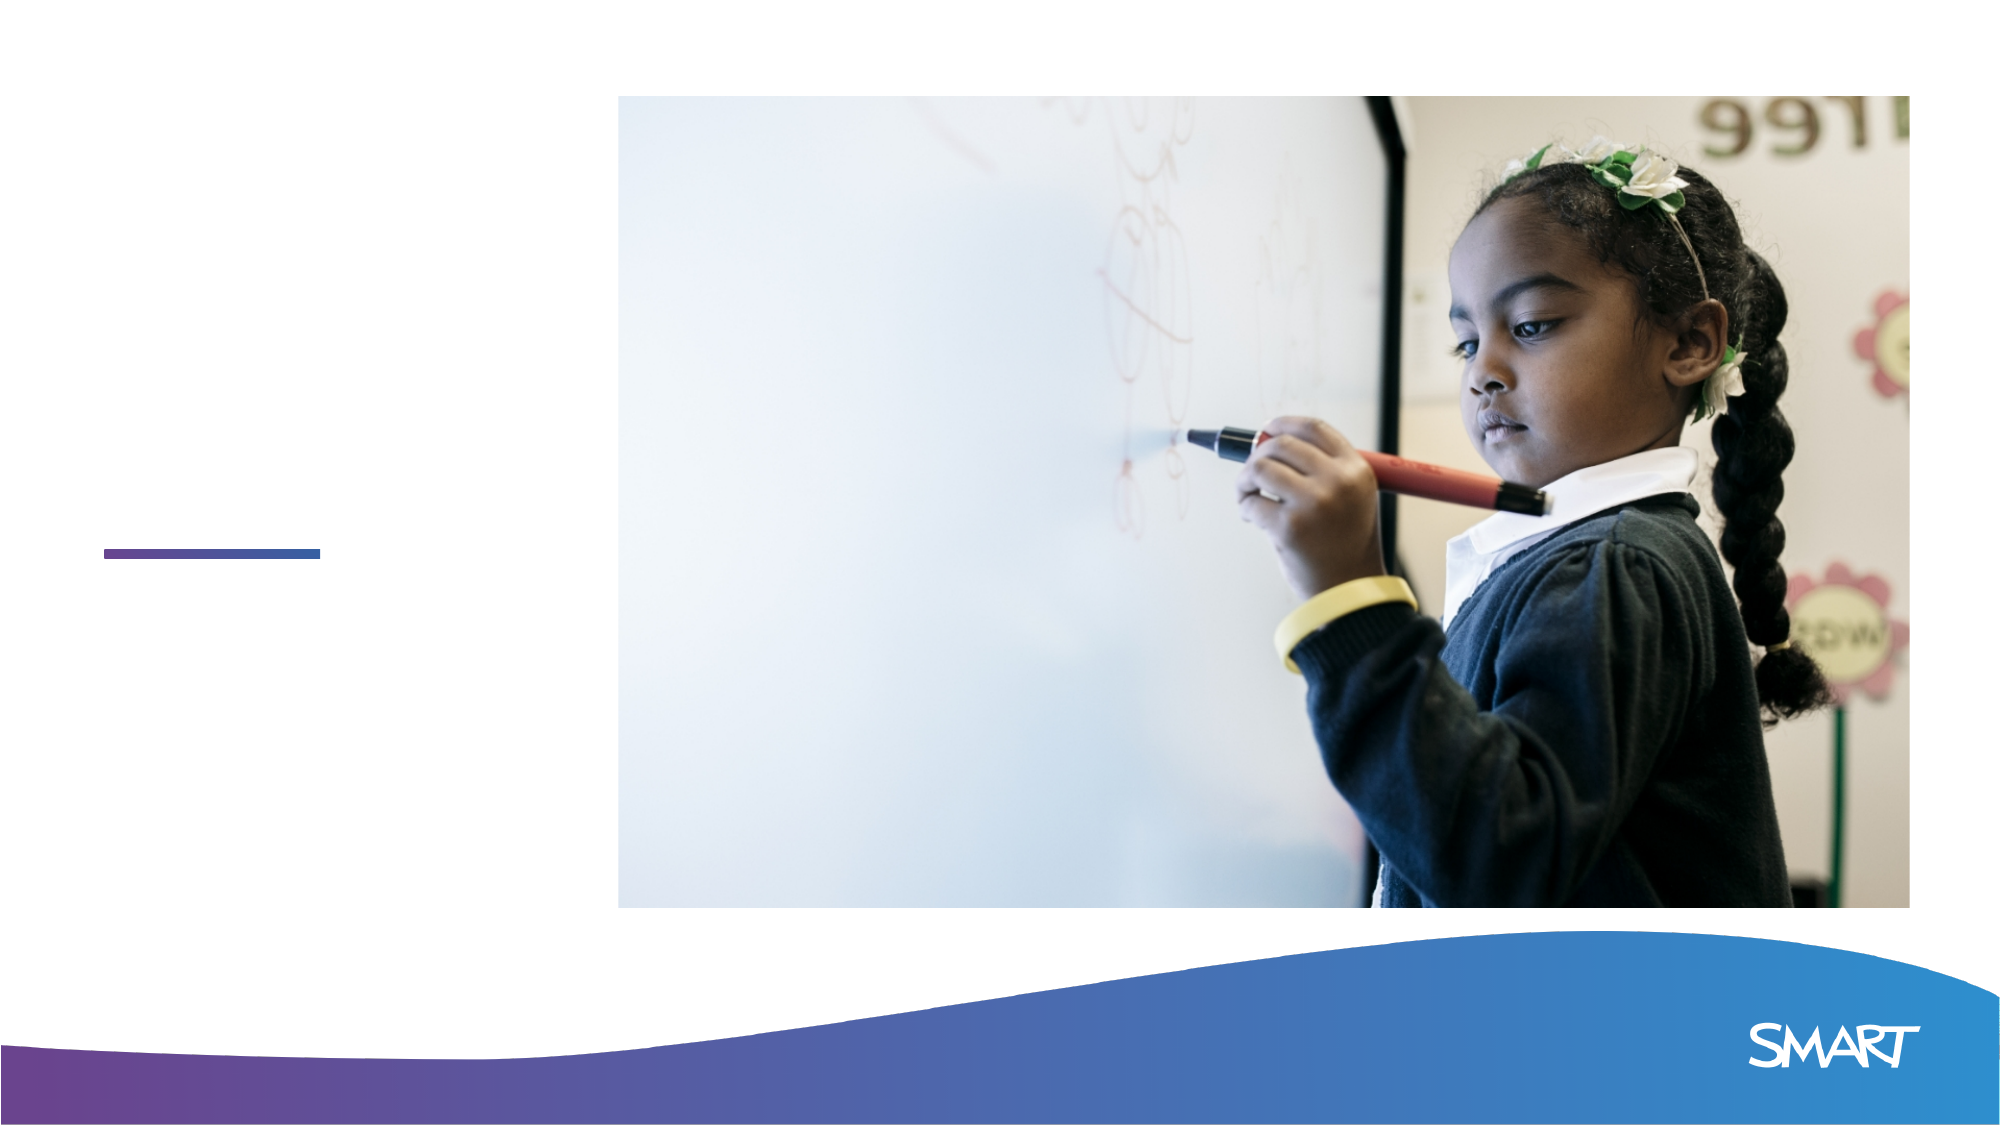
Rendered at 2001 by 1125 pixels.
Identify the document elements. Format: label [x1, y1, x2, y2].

picture [0, 930, 2000, 1125]
picture [618, 96, 1910, 908]
